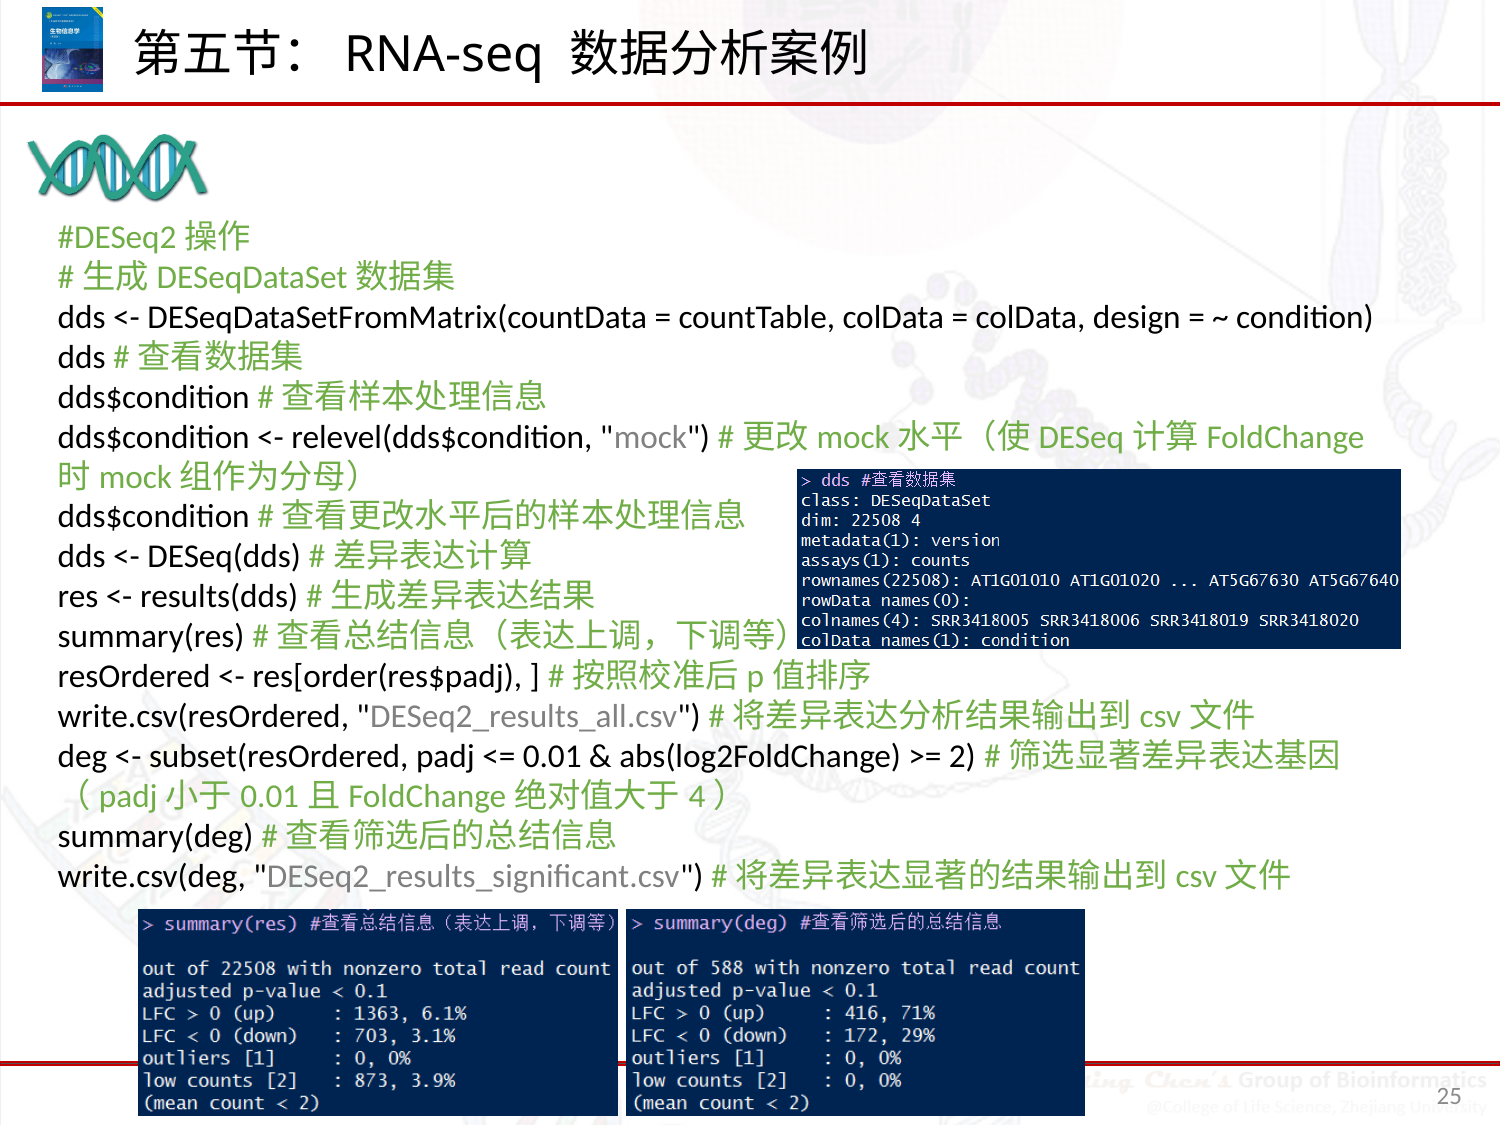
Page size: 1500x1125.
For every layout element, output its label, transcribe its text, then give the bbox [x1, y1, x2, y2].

text_box [0, 102, 1500, 106]
text_box #DESeq2操作 #生成DESeqDataSet数据集 dds <- DESeqDataSetFromMatrix(countData = countTable, colData = colData, design = ~ condition) dds #查看数据集 dds$condition #查看样本处理信息 dds$condition <- relevel(dds$condition, "mock") #更改mock水平（使DESeq计算FoldChange时mock组作为分母） dds$condition #查看更改水平后的样本处理信息 dds <- DESeq(dds) #差异表达计算 res <- results(dds) #生成差异表达结果 summary(res) #查看总结信息（表达上调，下调等） resOrdered <- res[order(res$padj), ] #按照校准后p值排序 write.csv(resOrdered, "DESeq2_results_all.csv") #将差异表达分析结果输出到csv文件 deg <- subset(resOrdered, padj <= 0.01 & abs(log2FoldChange) >= 2) #筛选显著差异表达基因（padj小于0.01且FoldChange绝对值大于4） summary(deg) #查看筛选后的总结信息 write.csv(deg, "DESeq2_results_significant.csv") #将差异表达显著的结果输出到csv文件 [42, 207, 1416, 902]
picture [797, 469, 1401, 649]
picture [42, 7, 103, 92]
text_box [1085, 1061, 1500, 1066]
text_box [618, 1061, 626, 1066]
slide_number 25 [1417, 1066, 1482, 1125]
picture [138, 909, 618, 1116]
picture [626, 909, 1085, 1116]
picture [25, 128, 210, 208]
text_box 第五节：RNA-seq 数据分析案例 [117, 13, 1246, 89]
text_box [0, 1061, 138, 1066]
